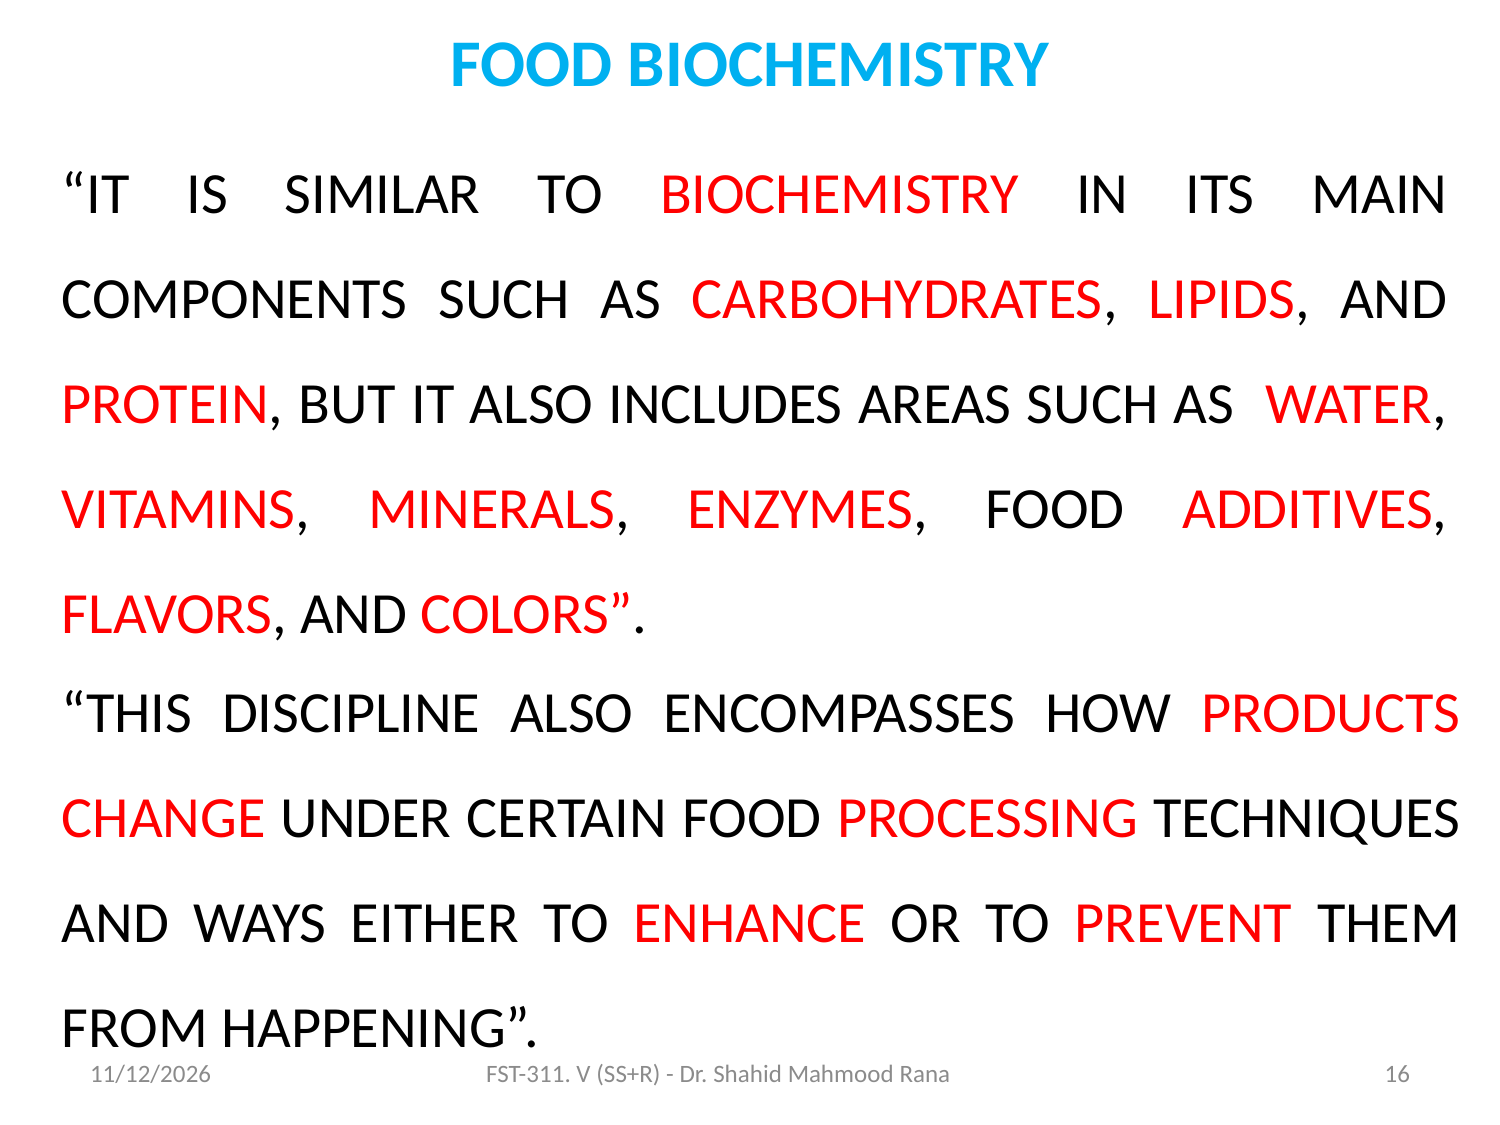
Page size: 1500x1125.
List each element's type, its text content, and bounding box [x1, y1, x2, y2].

title FOOD BIOCHEMISTRY [37, 3, 1463, 116]
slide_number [75, 1042, 425, 1103]
text_box “THIS DISCIPLINE ALSO ENCOMPASSES HOW PRODUCTS CHANGE UNDER CERTAIN FOOD PROCESSING TECHNIQUES AND WAYS EITHER TO ENHANCE OR TO PREVENT THEM FROM HAPPENING”. [46, 631, 1475, 1032]
list “IT IS SIMILAR TO BIOCHEMISTRY IN ITS MAIN COMPONENTS SUCH AS CARBOHYDRATES, LIPIDS, AND PROTEIN, BUT IT ALSO INCLUDES AREAS SUCH AS WATER, VITAMINS, MINERALS, ENZYMES, FOOD ADDITIVES, FLAVORS, AND COLORS”. [46, 112, 1463, 621]
footer FST-311. V (SS+R) - Dr. Shahid Mahmood Rana [425, 1042, 1074, 1103]
slide_number 16 [1074, 1042, 1425, 1103]
